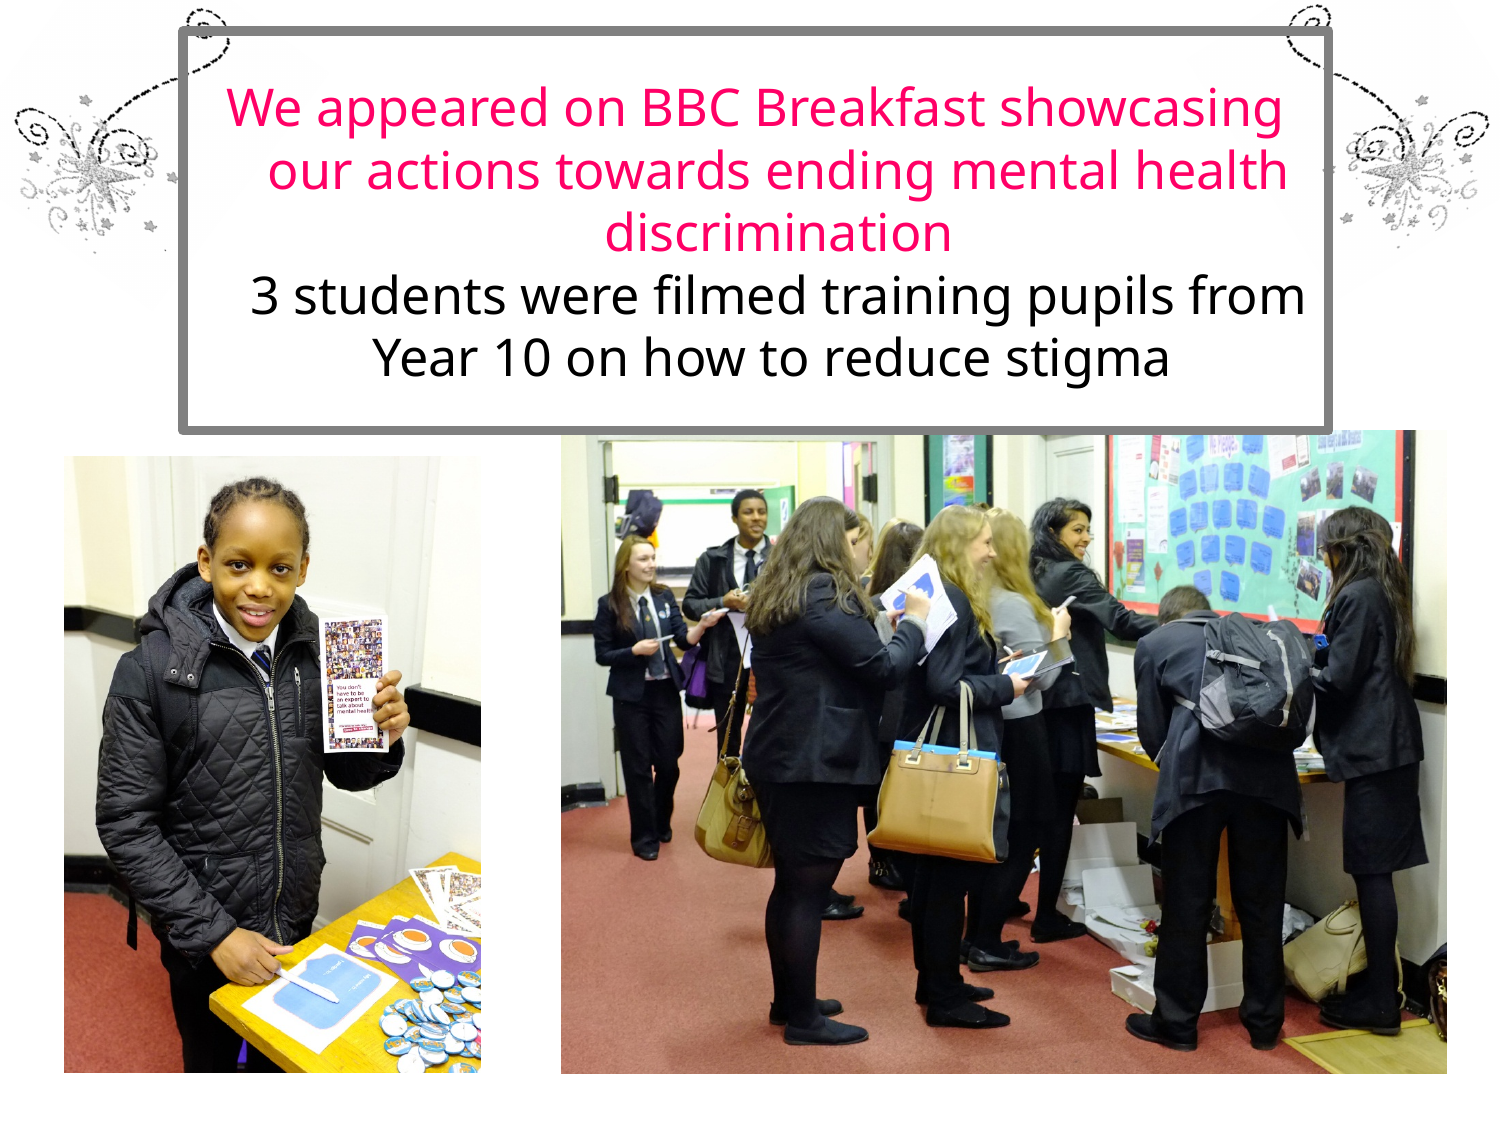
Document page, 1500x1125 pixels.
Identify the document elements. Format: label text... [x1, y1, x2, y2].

picture [560, 430, 1448, 1075]
picture [64, 455, 481, 1073]
picture [0, 0, 287, 310]
title We appeared on BBC Breakfast showcasing our actions towards ending mental health discrimination 3 students were filmed training pupils from Year 10 on how to reduce stigma [183, 30, 1329, 431]
picture [1226, 0, 1500, 299]
